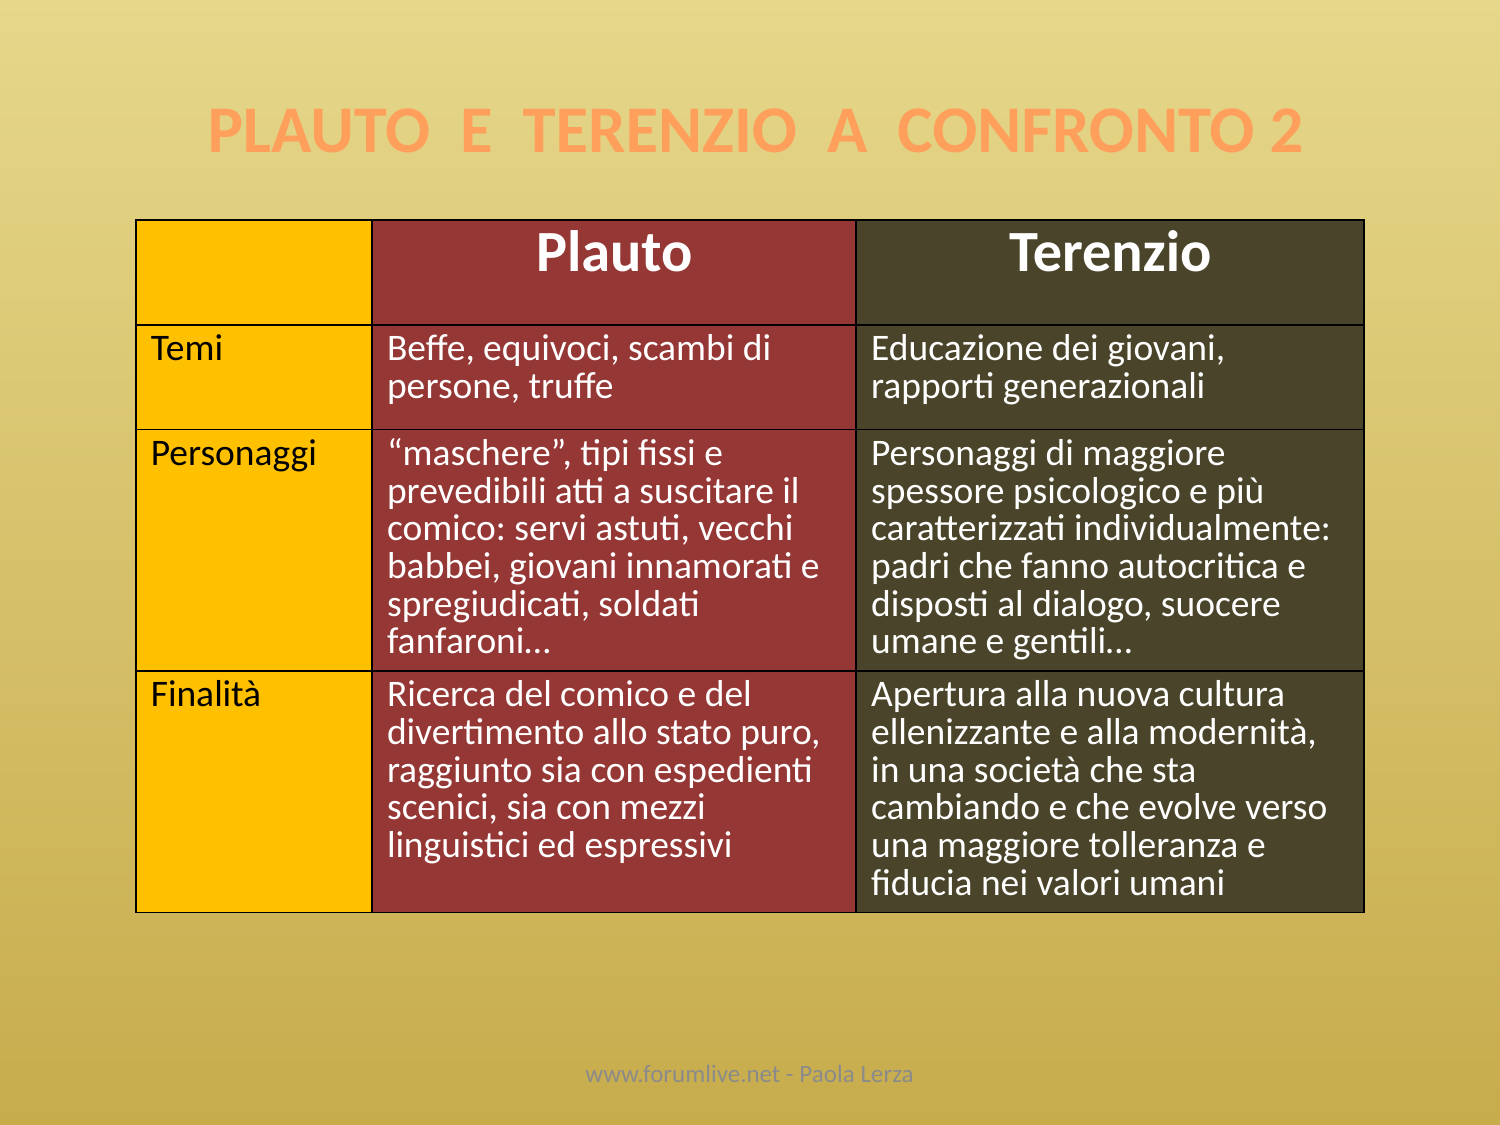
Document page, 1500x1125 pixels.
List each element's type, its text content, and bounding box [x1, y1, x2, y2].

table_cell Temi [137, 326, 371, 429]
table_header Terenzio [857, 221, 1363, 324]
footer www.forumlive.net - Paola Lerza [512, 1042, 988, 1103]
table_cell Ricerca del comico e del divertimento allo stato puro, raggiunto sia con espedienti scenici, sia con mezzi linguistici ed espressivi [373, 672, 855, 912]
table_cell “maschere”, tipi fissi e prevedibili atti a suscitare il comico: servi astuti, vecchi babbei, giovani innamorati e spregiudicati, soldati fanfaroni… [373, 430, 855, 670]
table_cell Educazione dei giovani, rapporti generazionali [857, 326, 1363, 429]
table_cell Personaggi [137, 430, 371, 670]
table_cell Apertura alla nuova cultura ellenizzante e alla modernità, in una società che sta cambiando e che evolve verso una maggiore tolleranza e fiducia nei valori umani [857, 672, 1363, 912]
table_cell Finalità [137, 672, 371, 912]
text_box PLAUTO E TERENZIO A CONFRONTO 2 [171, 78, 1341, 173]
table_cell Personaggi di maggiore spessore psicologico e più caratterizzati individualmente: padri che fanno autocritica e disposti al dialogo, suocere umane e gentili… [857, 430, 1363, 670]
table_header [137, 221, 371, 324]
table_cell Beffe, equivoci, scambi di persone, truffe [373, 326, 855, 429]
table_header Plauto [373, 221, 855, 324]
